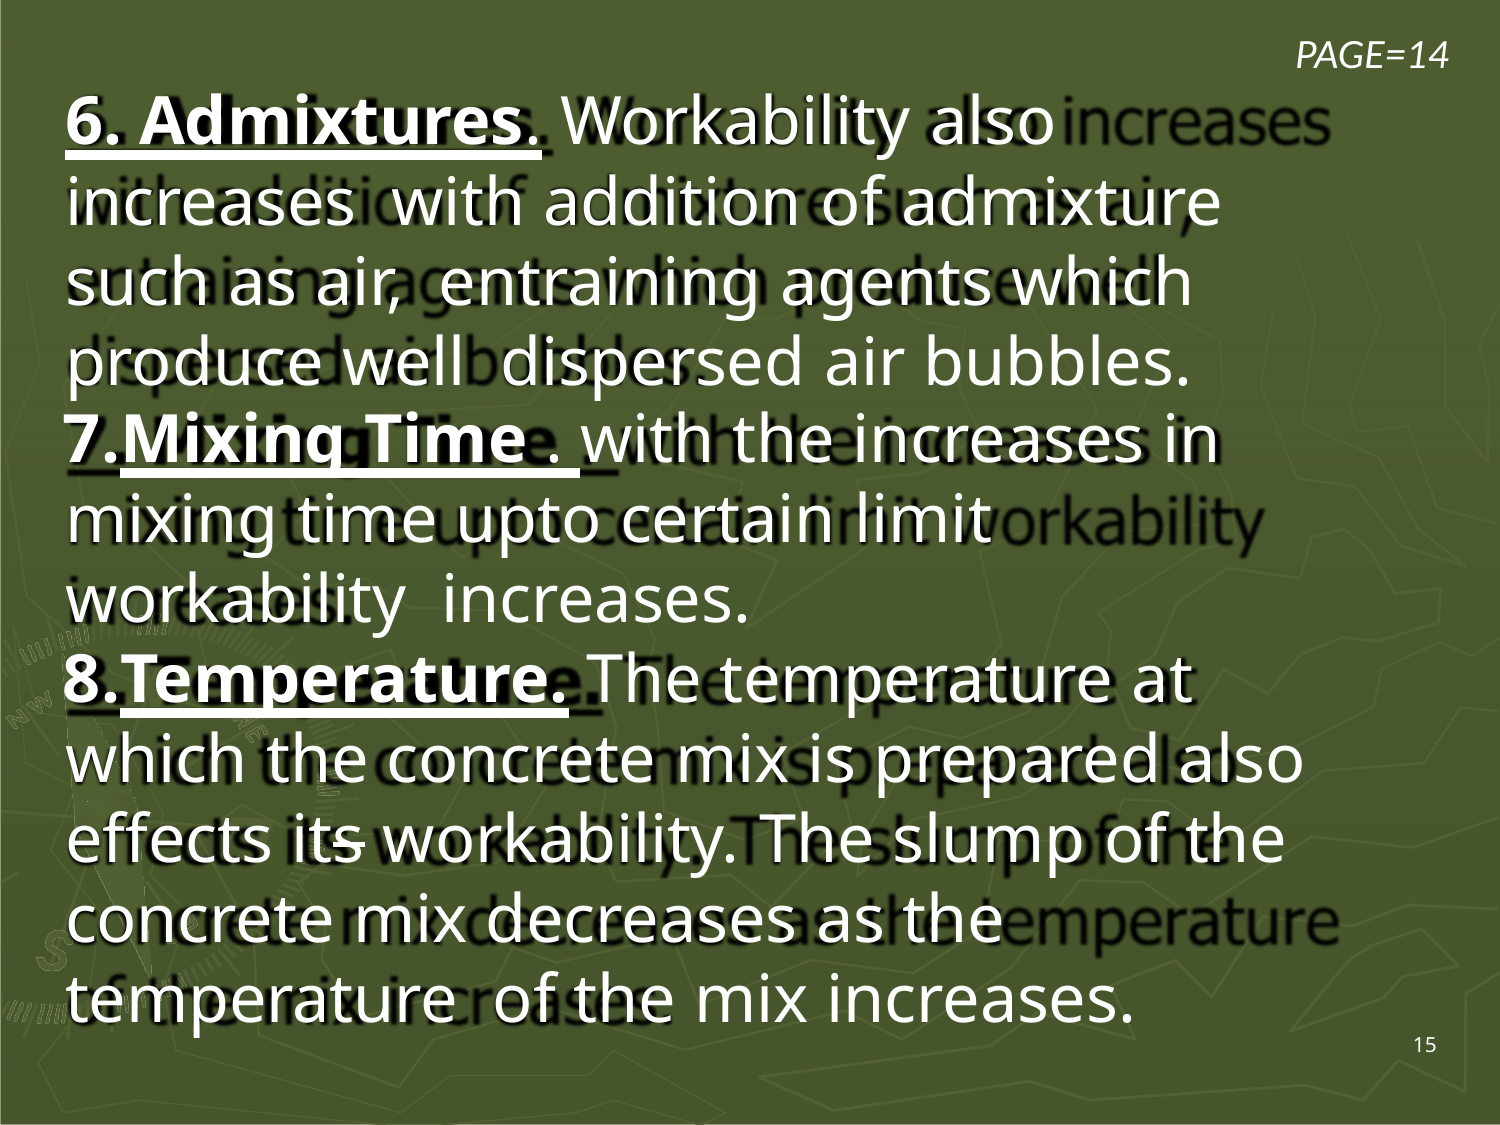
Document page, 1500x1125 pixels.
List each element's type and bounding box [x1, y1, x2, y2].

text_box [22, 54, 1407, 1083]
text_box [0, 0, 1500, 1125]
